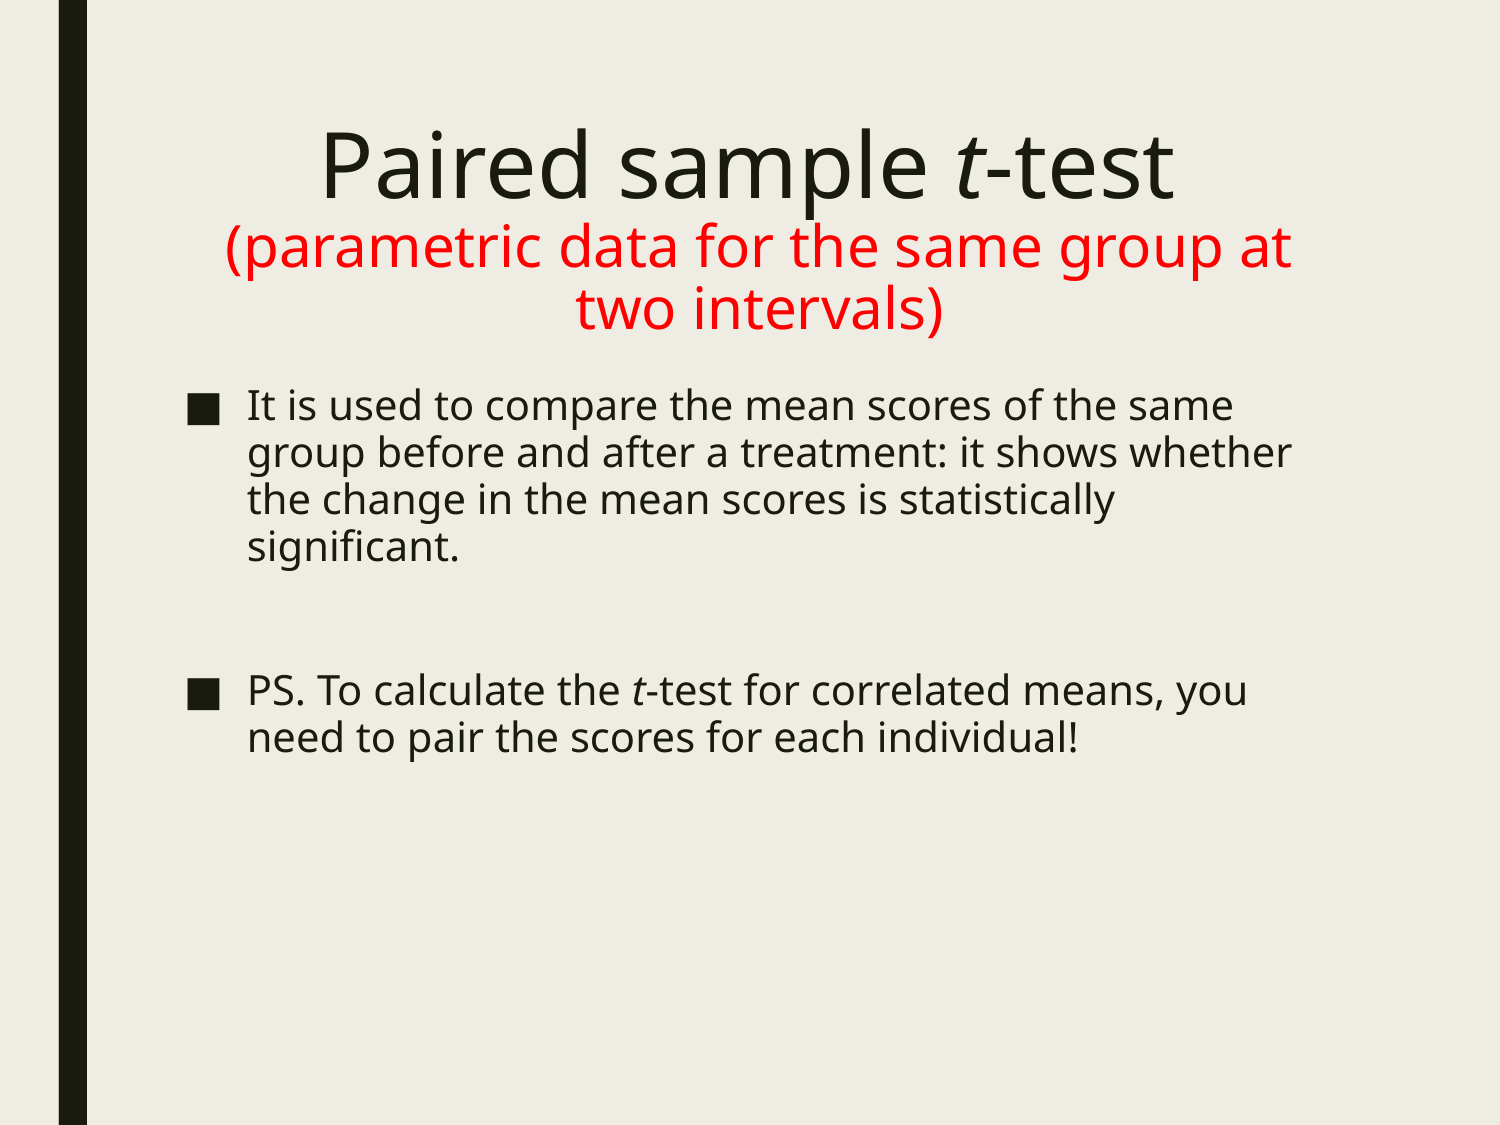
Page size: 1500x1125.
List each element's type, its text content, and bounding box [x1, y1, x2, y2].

title Paired sample t-test (parametric data for the same group at two intervals) [168, 112, 1351, 357]
list It is used to compare the mean scores of the same group before and after a treatment: it shows whether the change in the mean scores is statistically significant. PS. To calculate the t-test for correlated means, you need to pair the scores for each individual! [168, 375, 1351, 963]
